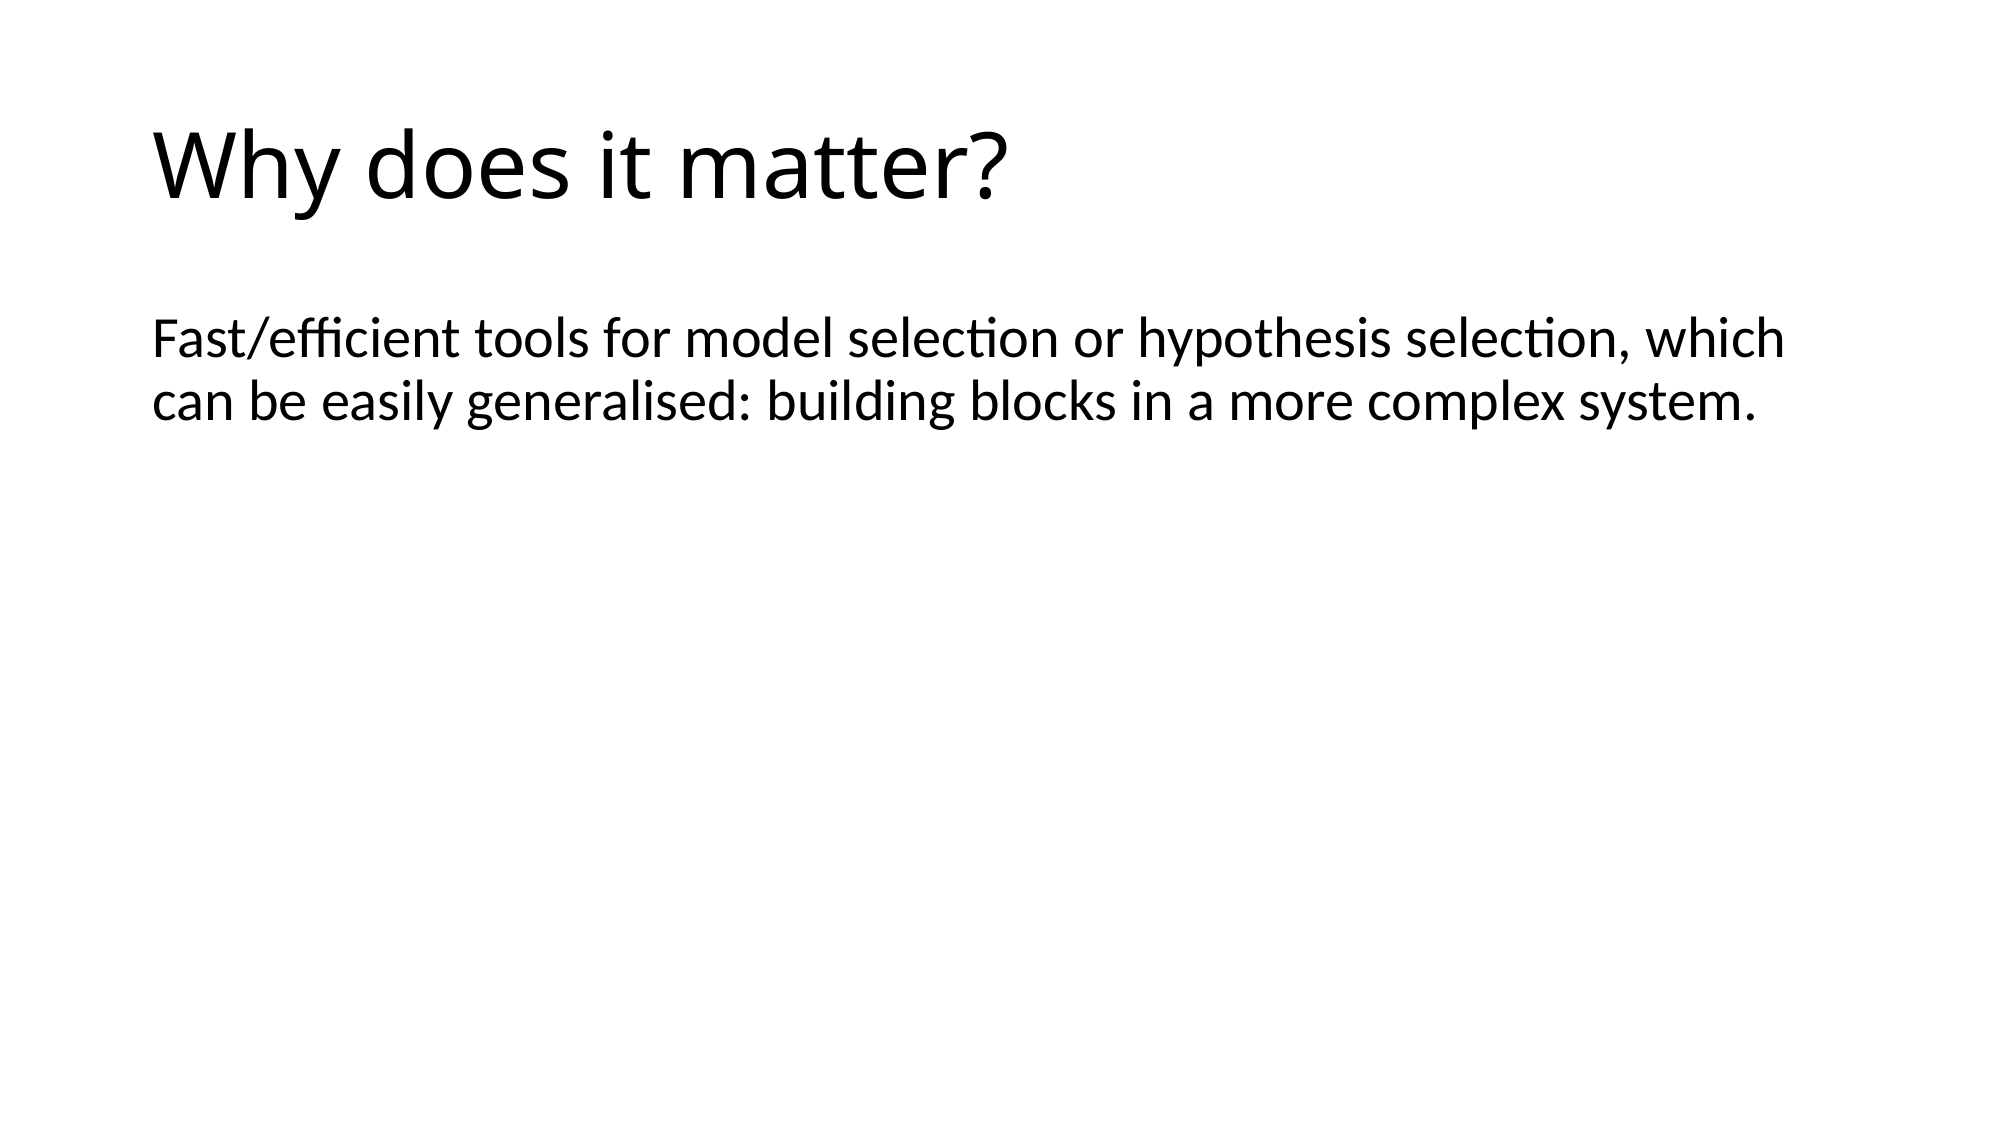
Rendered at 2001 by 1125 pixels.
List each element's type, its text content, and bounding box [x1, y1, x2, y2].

title Why does it matter? [137, 59, 1863, 278]
list Fast/efficient tools for model selection or hypothesis selection, which can be easily generalised: building blocks in a more complex system. [137, 299, 1863, 1014]
